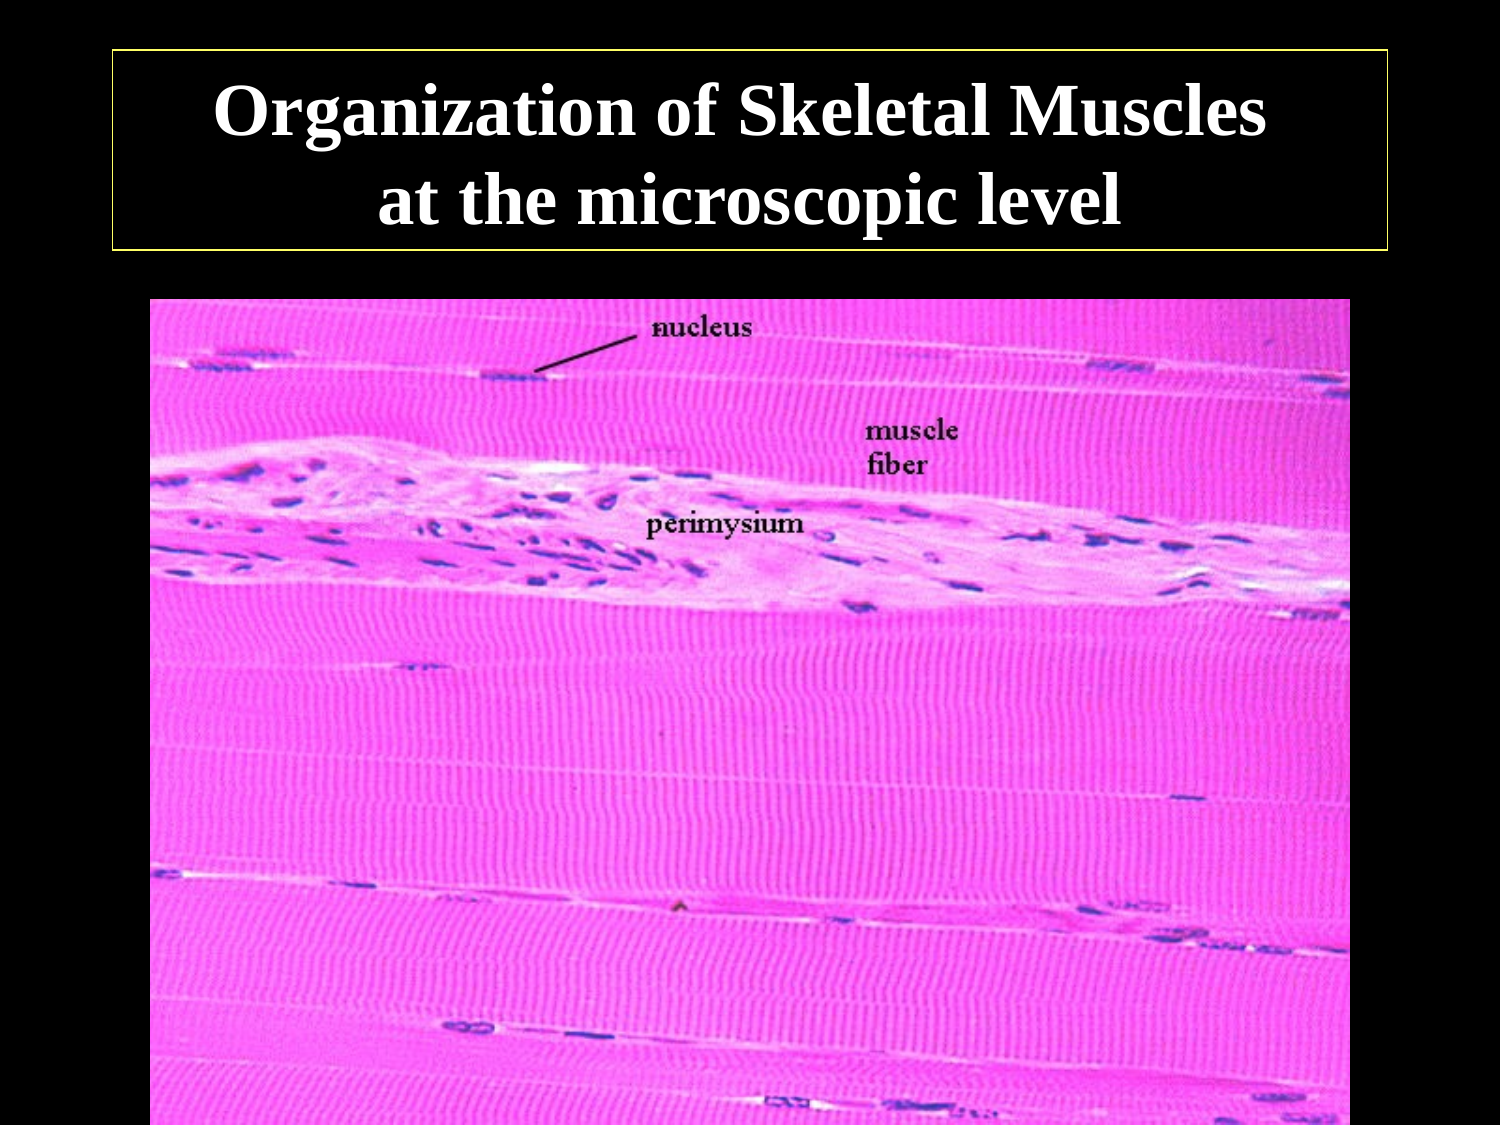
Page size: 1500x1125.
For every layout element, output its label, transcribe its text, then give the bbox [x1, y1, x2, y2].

picture [149, 299, 1351, 1125]
title Organization of Skeletal Muscles at the microscopic level [112, 49, 1388, 251]
